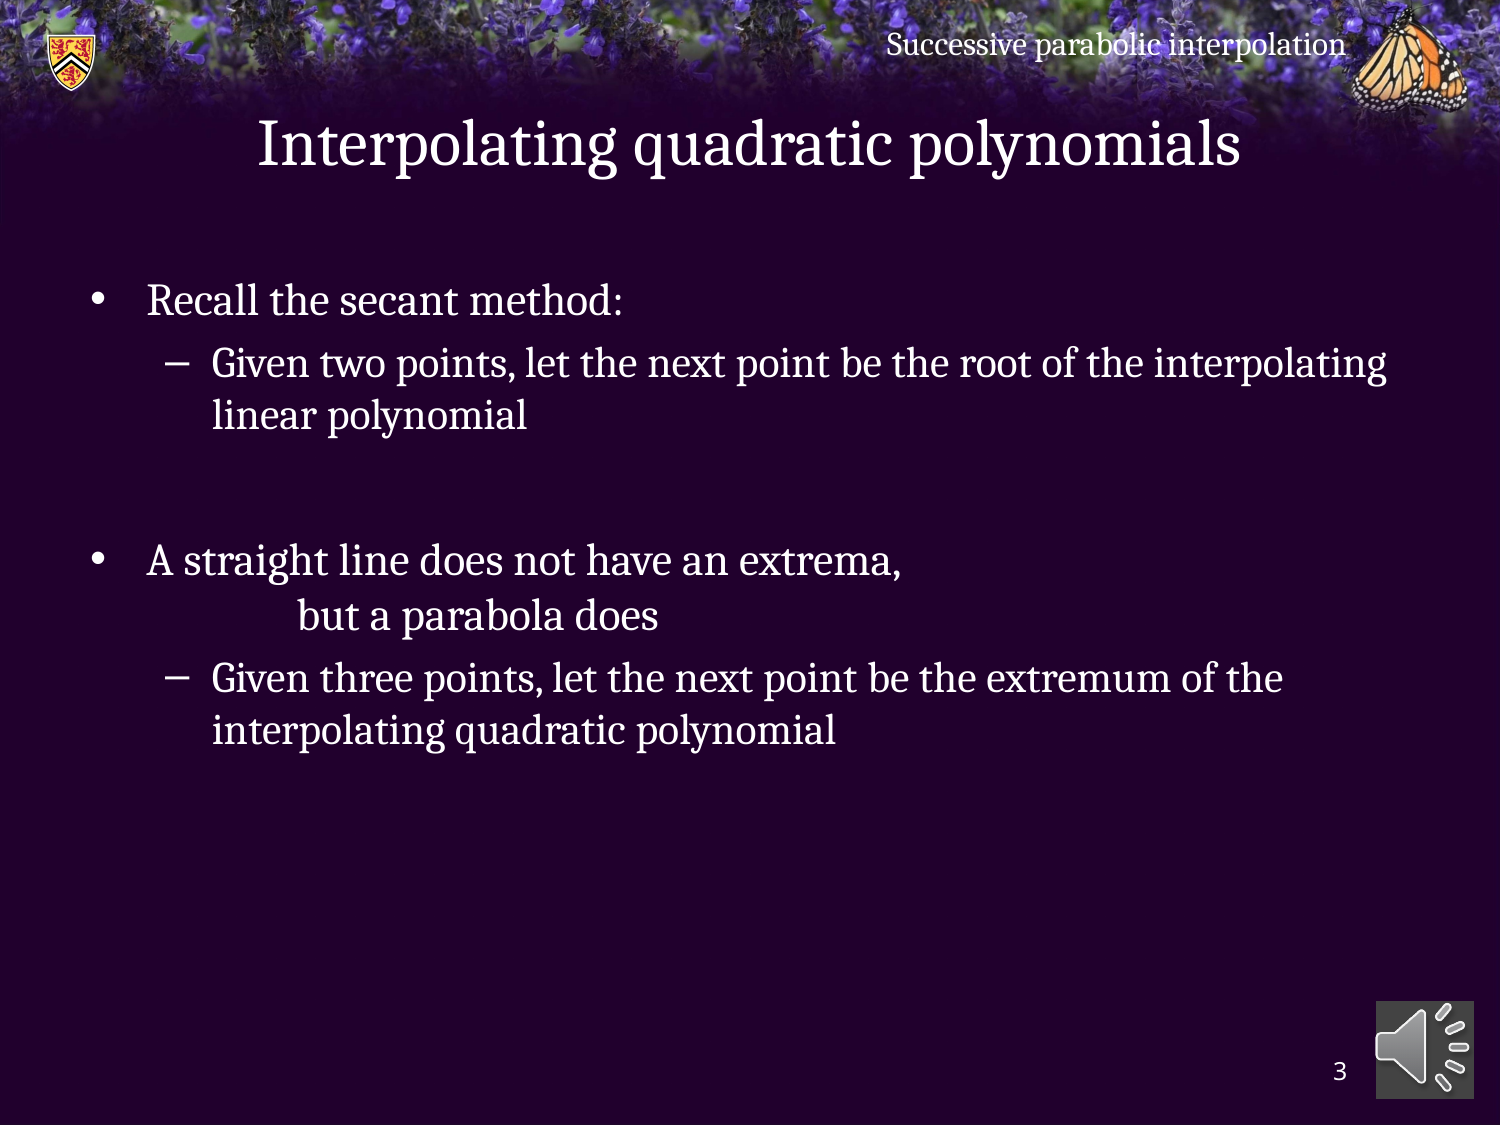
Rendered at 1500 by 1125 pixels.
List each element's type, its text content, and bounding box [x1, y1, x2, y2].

slide_number 3 [1187, 1042, 1363, 1103]
title Interpolating quadratic polynomials [75, 45, 1425, 233]
list Recall the secant method: Given two points, let the next point be the root of the interpolating linear polynomial A straight line does not have an extrema, but a parabola does Given three points, let the next point be the extremum of the interpolating quadratic polynomial [75, 262, 1425, 1005]
picture [0, 0, 1500, 1125]
footer Successive parabolic interpolation [320, 12, 1363, 73]
